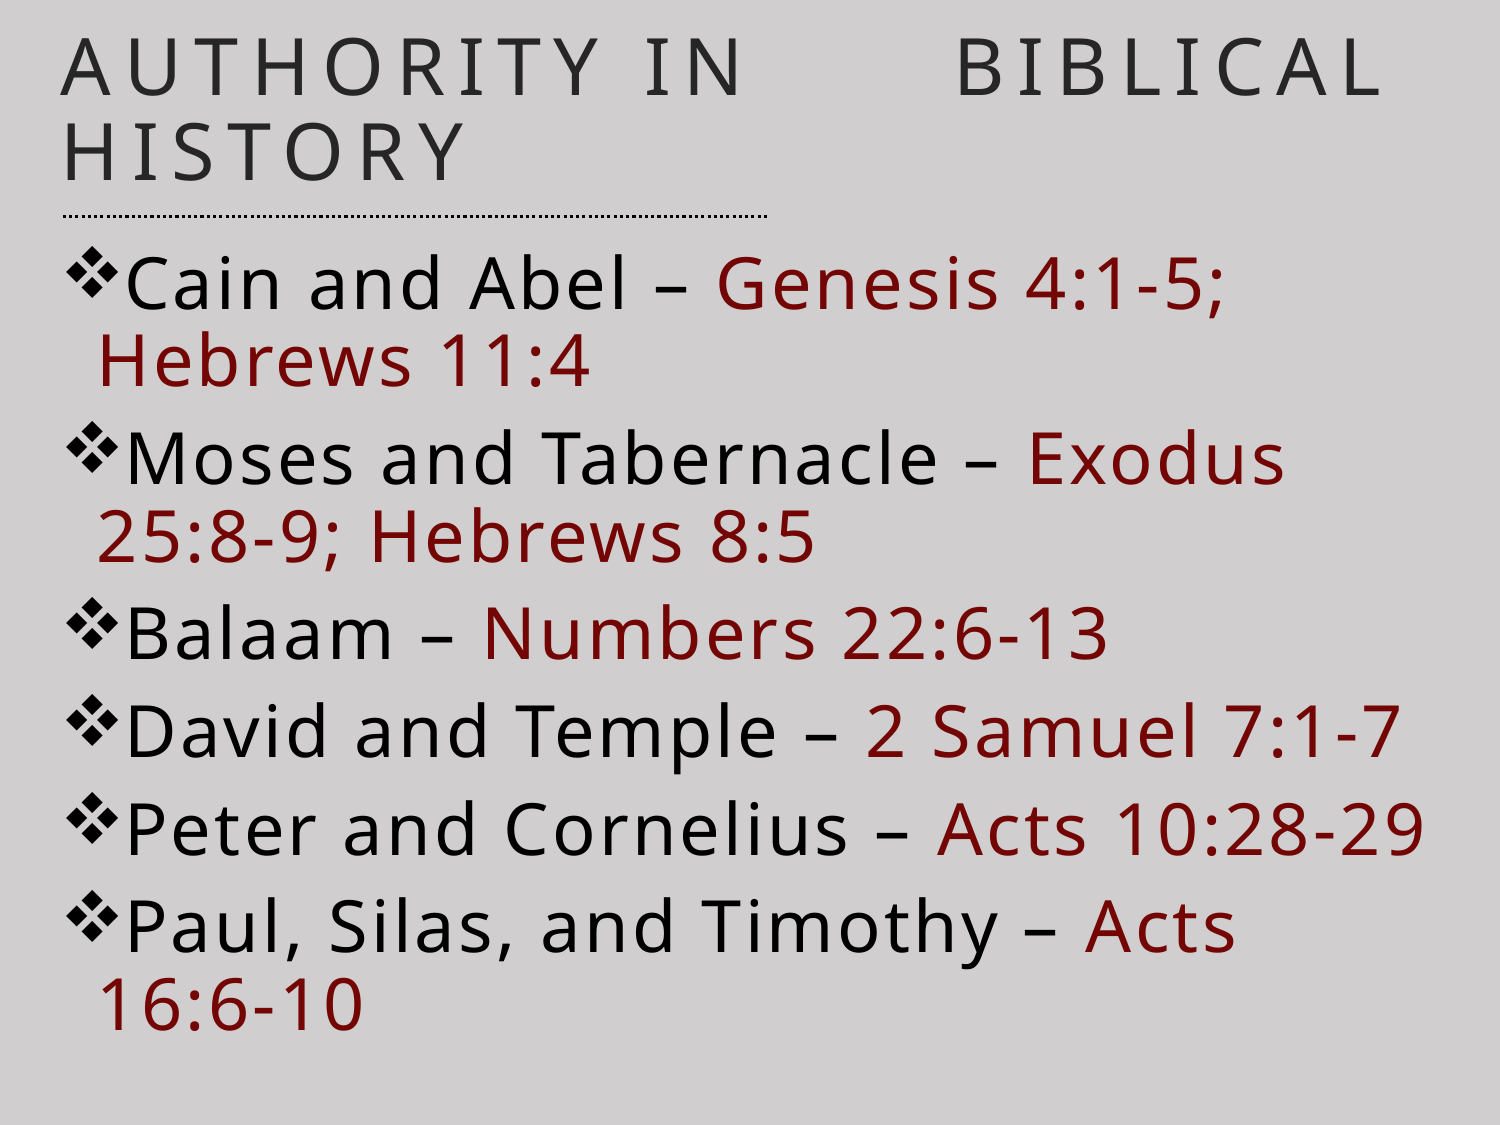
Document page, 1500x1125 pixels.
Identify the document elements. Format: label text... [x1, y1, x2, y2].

list Cain and Abel – Genesis 4:1-5; Hebrews 11:4 Moses and Tabernacle – Exodus 25:8-9; Hebrews 8:5 Balaam – Numbers 22:6-13 David and Temple – 2 Samuel 7:1-7 Peter and Cornelius – Acts 10:28-29 Paul, Silas, and Timothy – Acts 16:6-10 [45, 239, 1455, 1087]
title Authority in biblical history [45, 3, 1455, 221]
